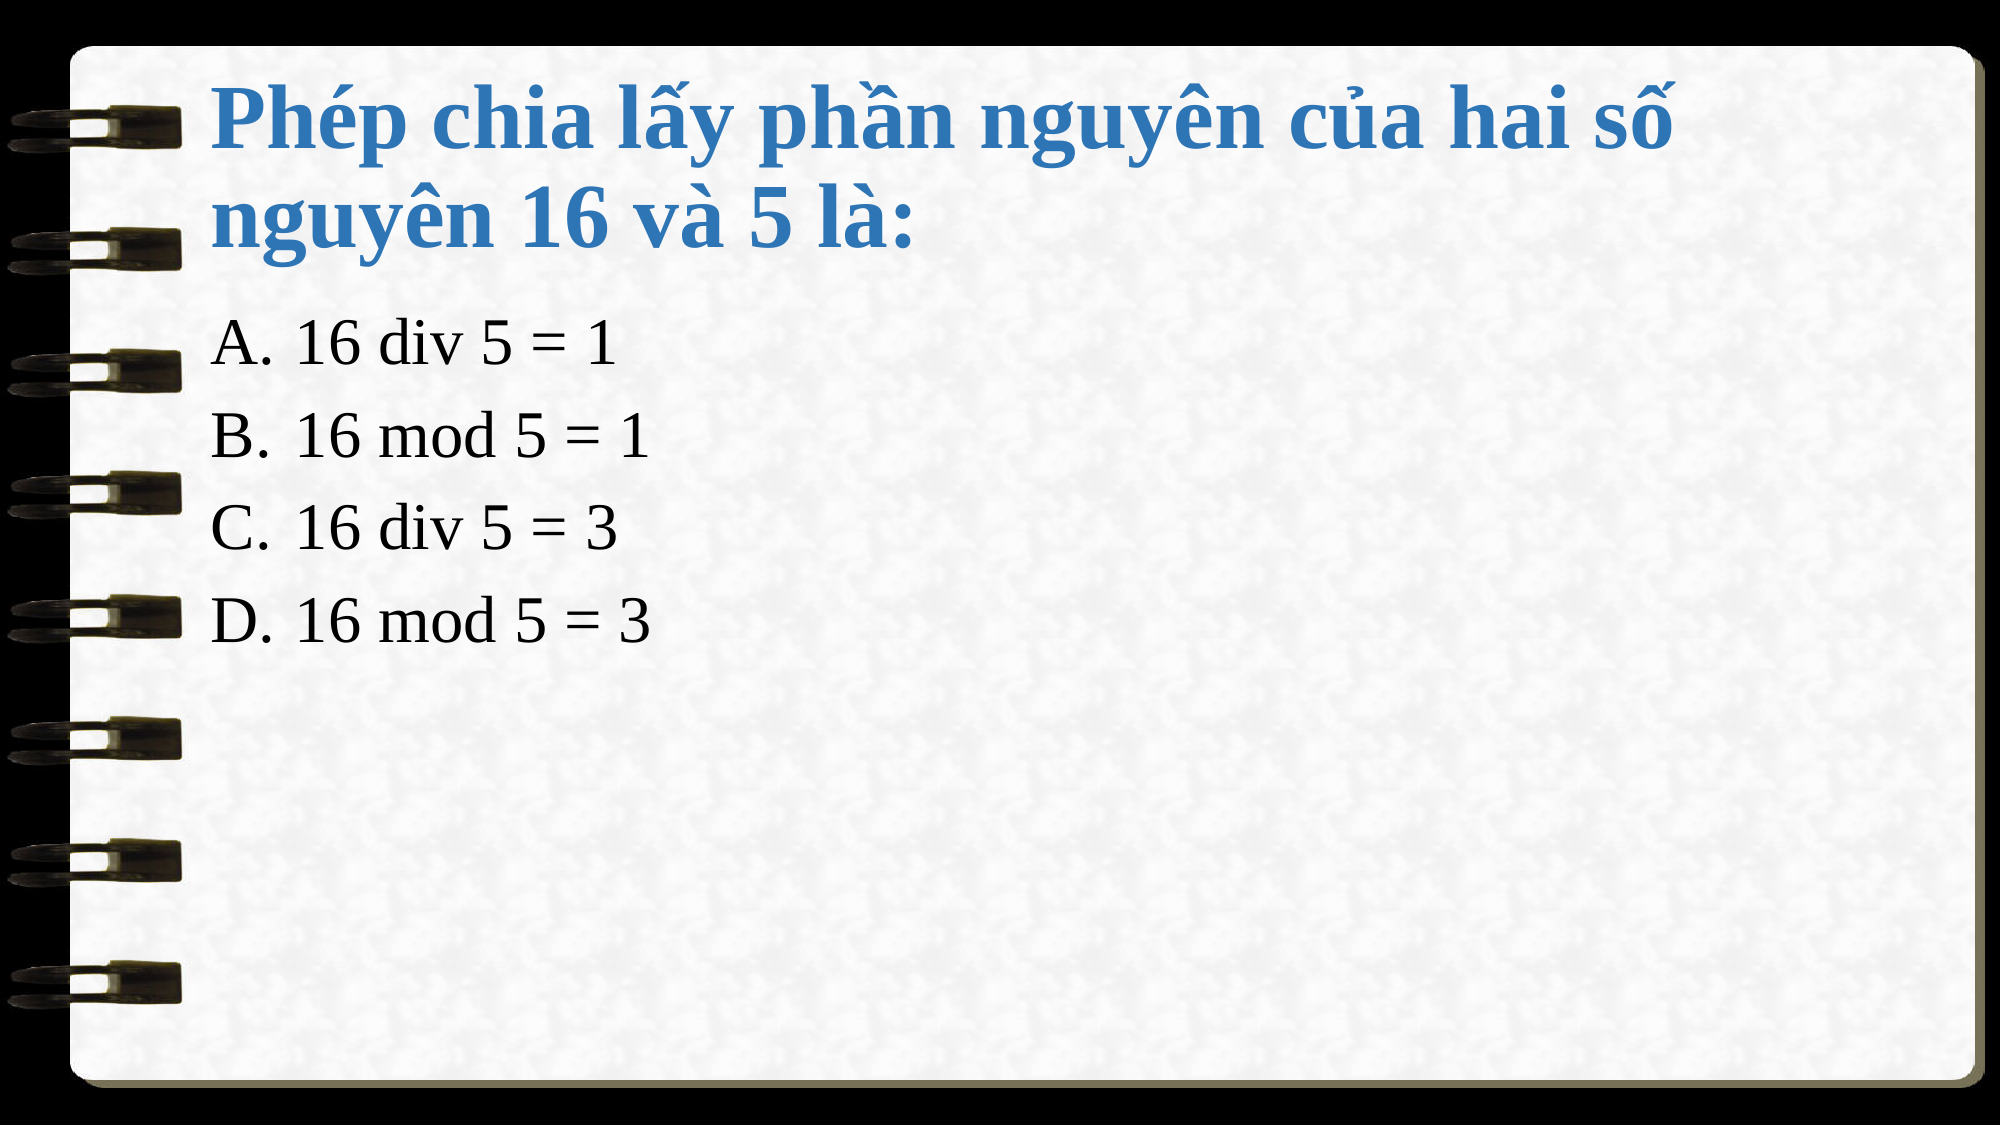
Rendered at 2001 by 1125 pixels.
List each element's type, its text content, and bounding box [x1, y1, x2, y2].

picture [0, 0, 2000, 1125]
list 16 div 5 = 1 16 mod 5 = 1 16 div 5 = 3 16 mod 5 = 3 [195, 299, 1863, 1014]
title Phép chia lấy phần nguyên của hai số nguyên 16 và 5 là: [195, 59, 1863, 278]
